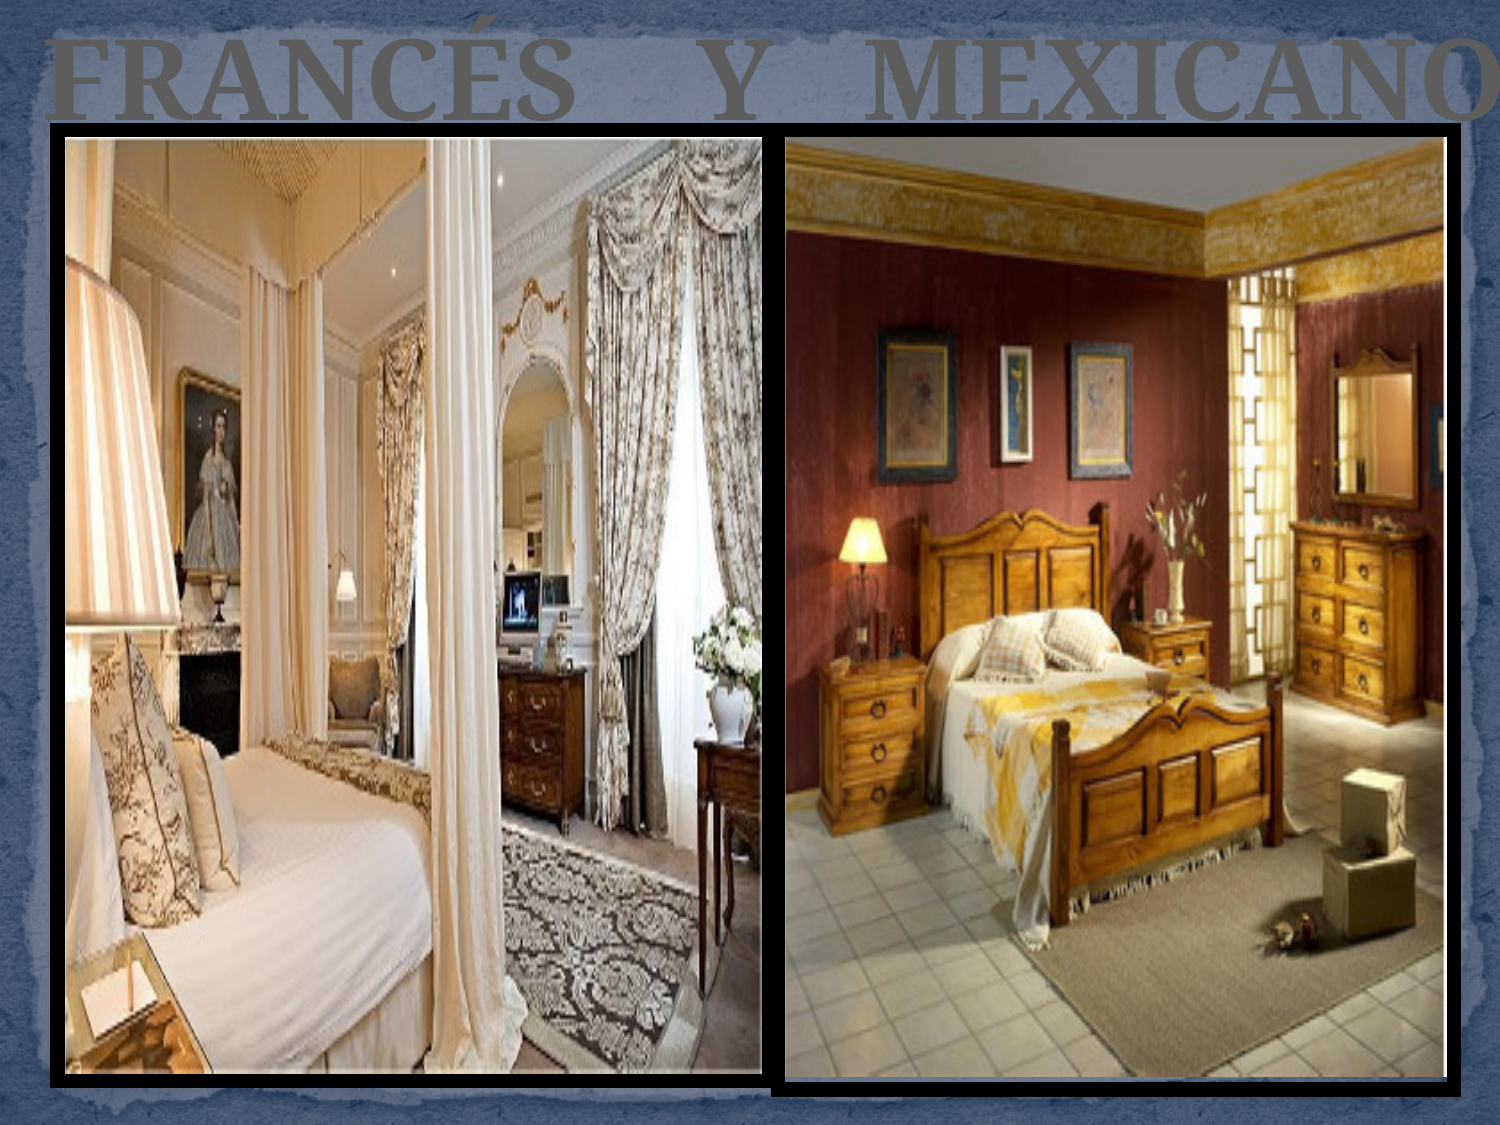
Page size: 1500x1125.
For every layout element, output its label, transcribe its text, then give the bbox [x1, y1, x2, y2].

picture [785, 137, 1448, 1084]
text_box FRANCÉS Y MEXICANO [27, 0, 1500, 150]
picture [64, 137, 763, 1075]
